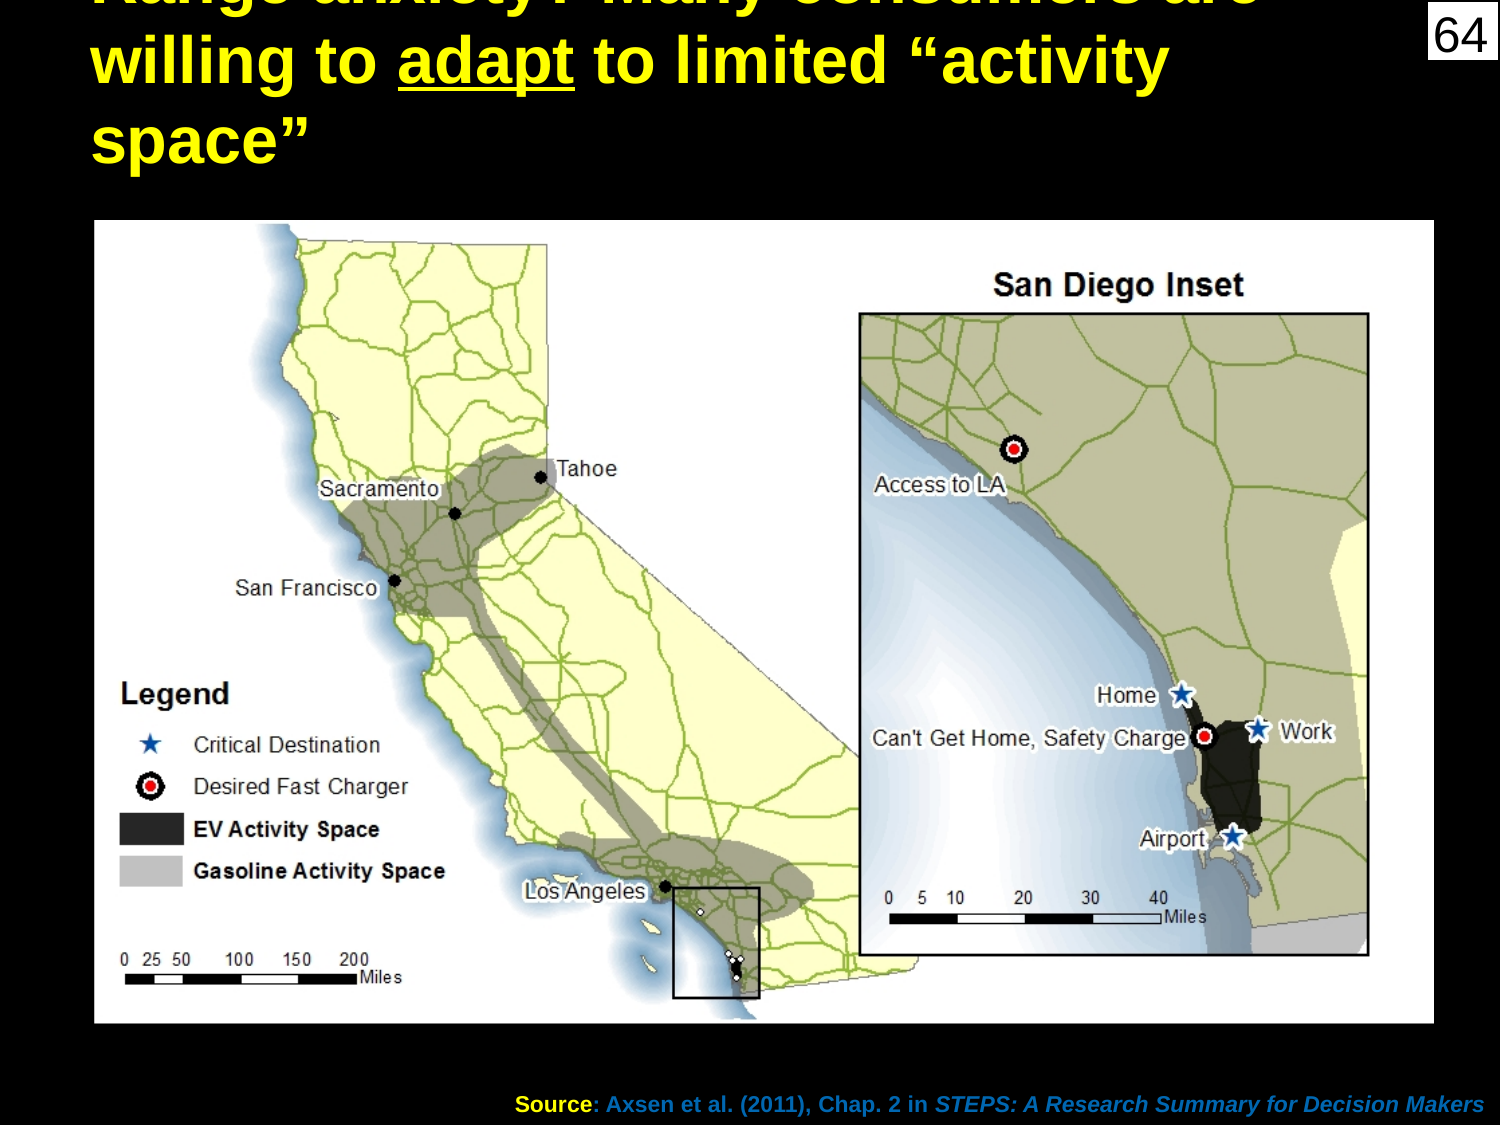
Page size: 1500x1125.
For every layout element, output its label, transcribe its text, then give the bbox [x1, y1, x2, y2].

picture [92, 220, 1434, 1025]
text_box Source: Axsen et al. (2011), Chap. 2 in STEPS: A Research Summary for Decision Makers [356, 1082, 1500, 1125]
title Range anxiety? Many consumers are willing to adapt to limited “activity space” [74, 77, 1426, 177]
